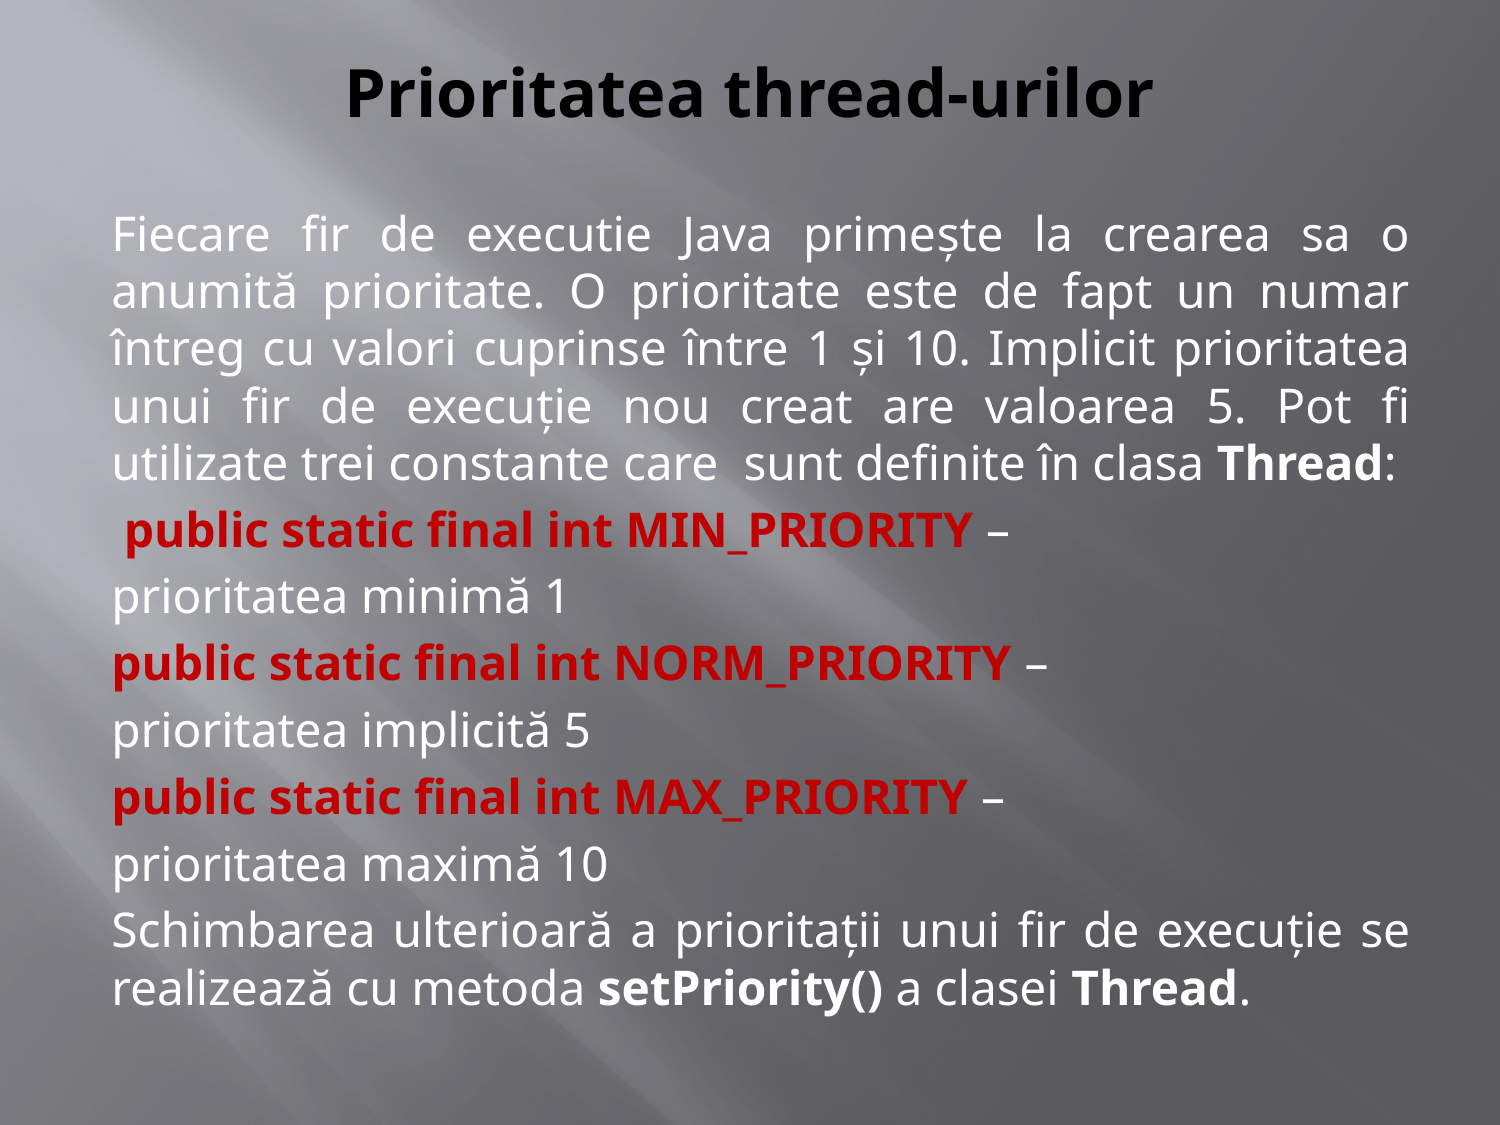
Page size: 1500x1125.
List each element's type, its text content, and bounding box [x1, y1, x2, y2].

title Prioritatea thread-urilor [75, 45, 1425, 138]
list Fiecare fir de executie Java primește la crearea sa o anumită prioritate. O prioritate este de fapt un numar întreg cu valori cuprinse între 1 și 10. Implicit prioritatea unui fir de execuție nou creat are valoarea 5. Pot fi utilizate trei constante care sunt definite în clasa Thread: public static final int MIN_PRIORITY – prioritatea minimă 1 public static final int NORM_PRIORITY – prioritatea implicită 5 public static final int MAX_PRIORITY – prioritatea maximă 10 Schimbarea ulterioară a prioritații unui fir de execuție se realizează cu metoda setPriority() a clasei Thread. [75, 196, 1425, 1035]
